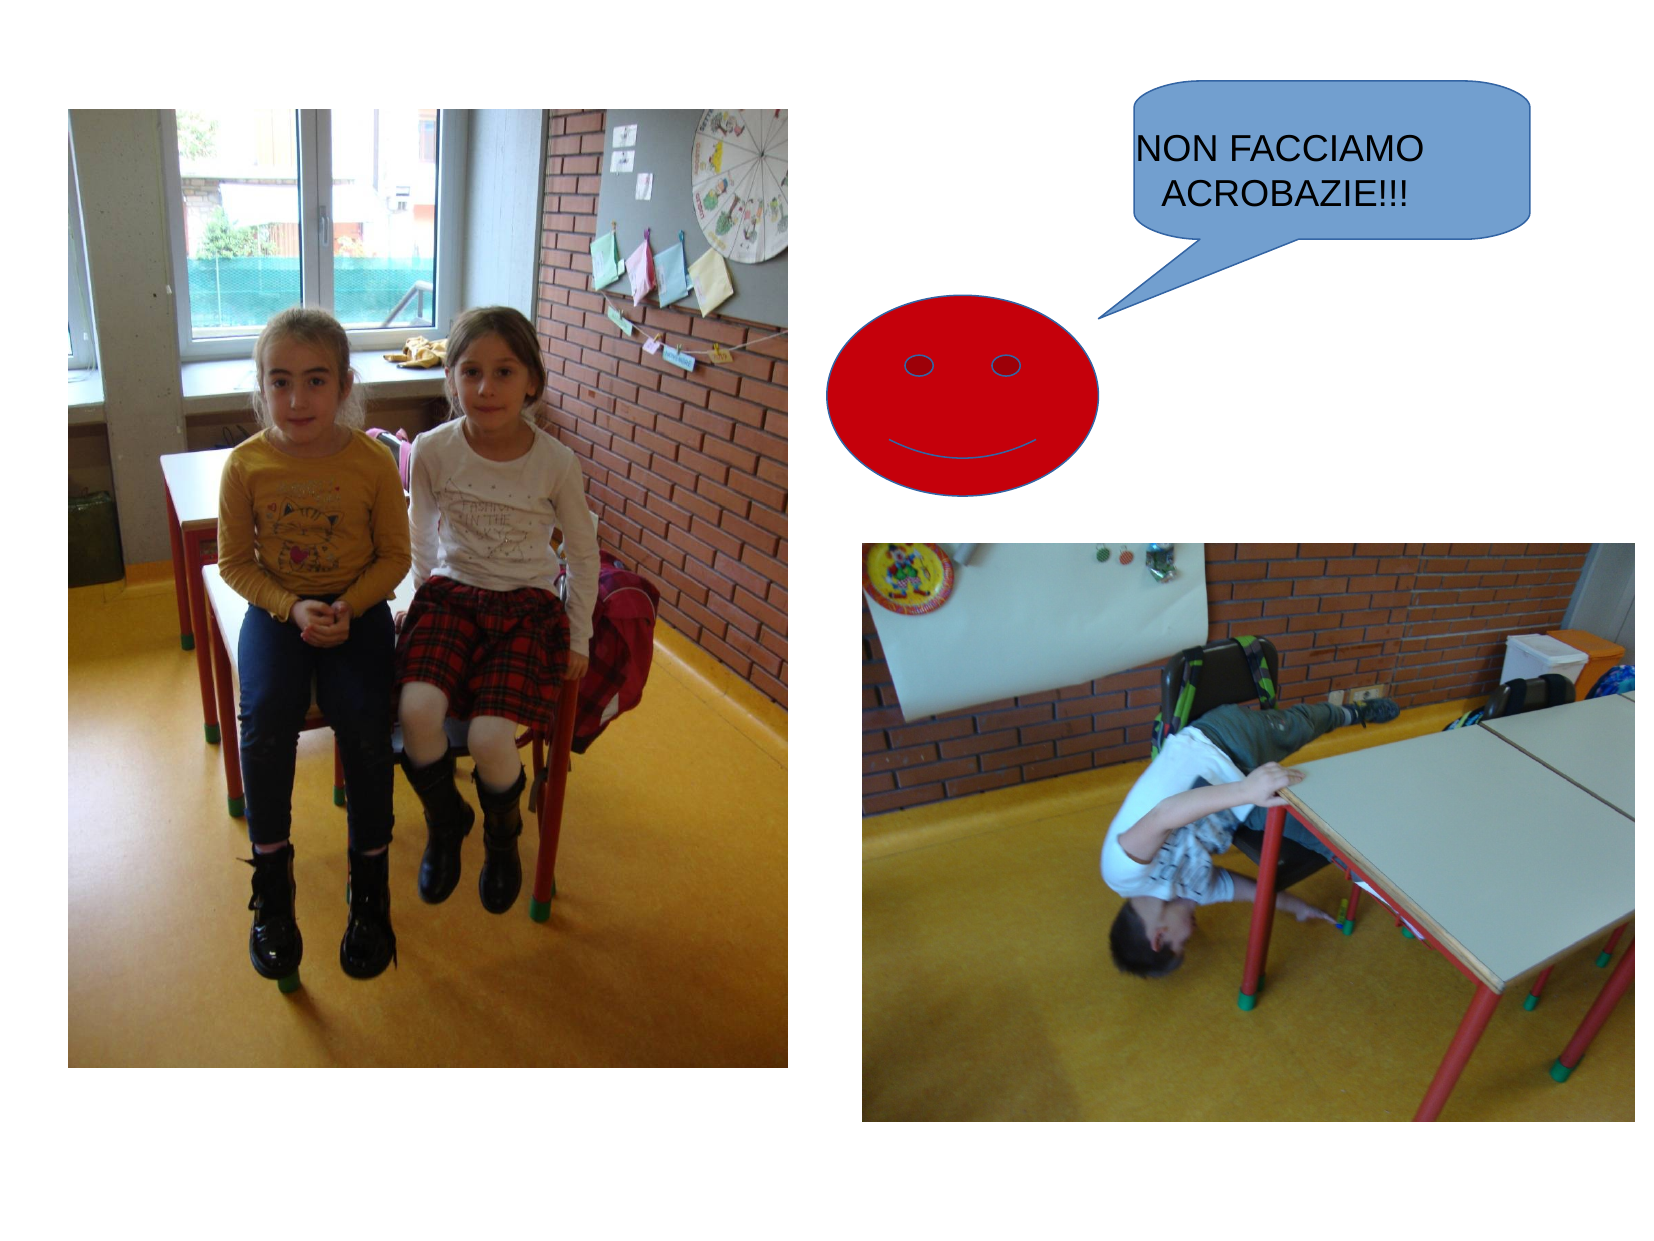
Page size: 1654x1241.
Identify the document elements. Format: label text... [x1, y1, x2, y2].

text_box NON FACCIAMO ACROBAZIE!!! [955, 116, 1616, 221]
text_box [1098, 221, 1526, 319]
text_box [1134, 80, 1530, 116]
text_box [826, 295, 1099, 497]
picture [68, 108, 788, 1069]
picture [861, 542, 1635, 1123]
